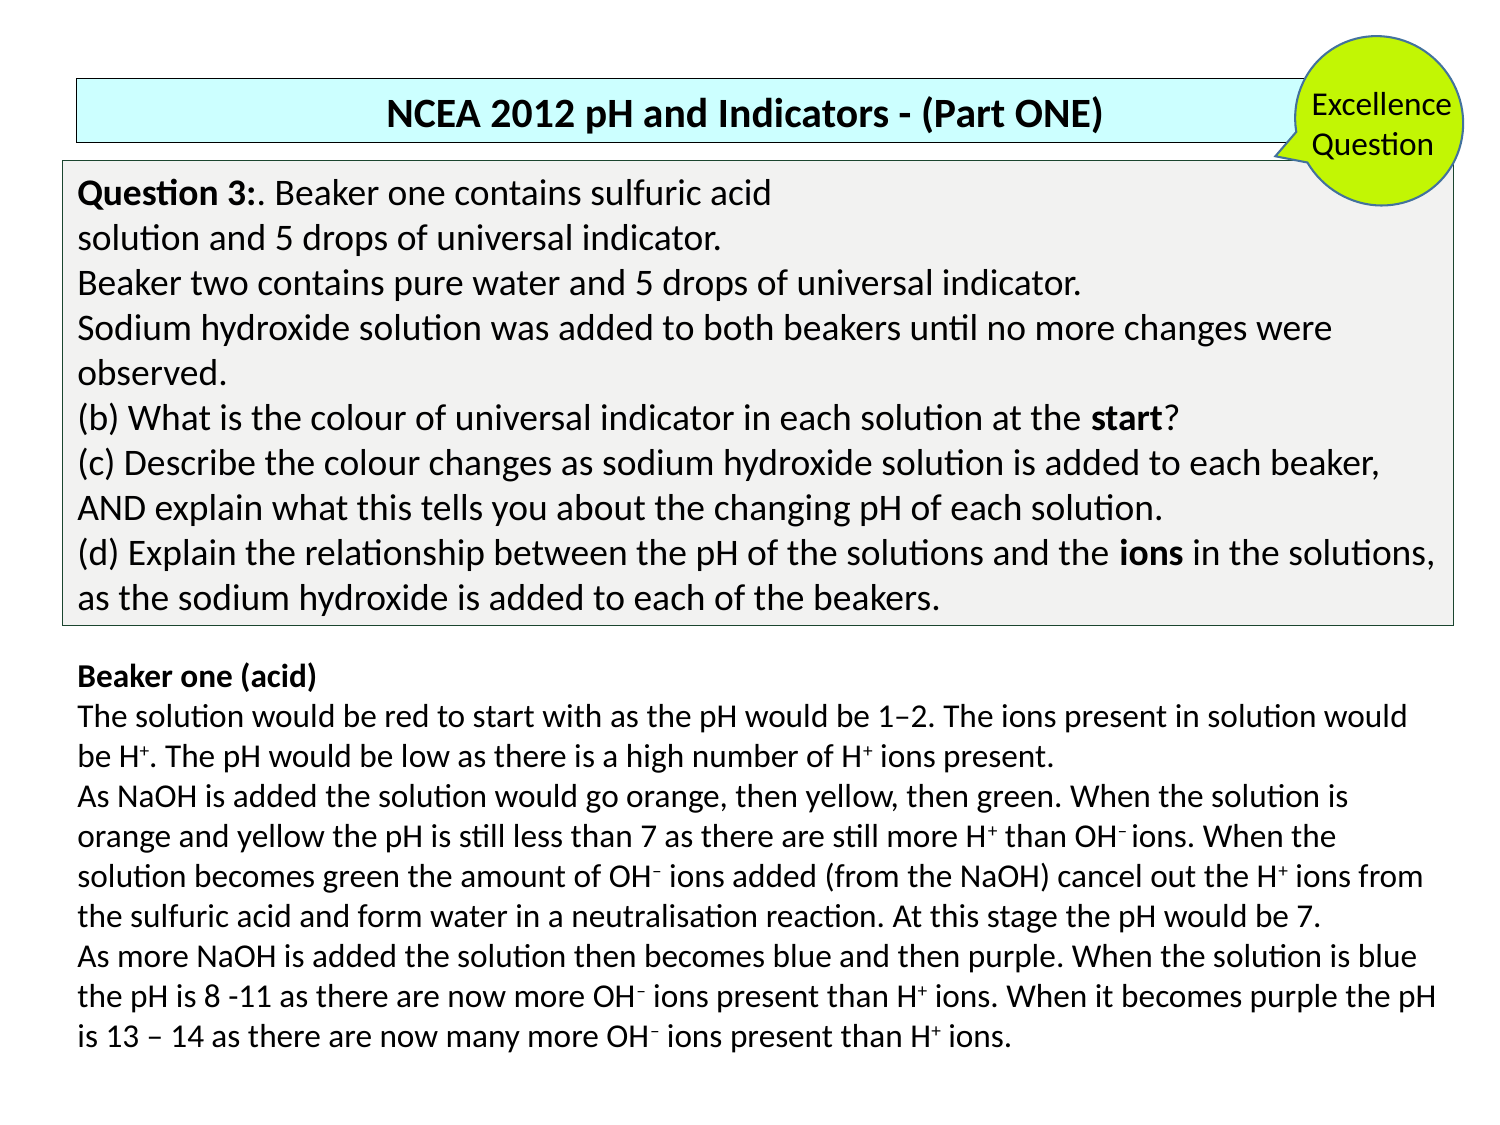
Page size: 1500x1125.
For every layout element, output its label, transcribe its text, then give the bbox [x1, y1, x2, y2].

text_box Excellence Question [1296, 74, 1486, 170]
text_box NCEA 2012 pH and Indicators - (Part ONE) [76, 78, 1296, 143]
text_box [1311, 170, 1451, 207]
text_box [1273, 100, 1296, 162]
text_box [1306, 35, 1449, 74]
text_box Beaker one (acid) The solution would be red to start with as the pH would be 1–2. The ions present in solution would be H+. The pH would be low as there is a high number of H+ ions present. As NaOH is added the solution would go orange, then yellow, then green. When the solution is orange and yellow the pH is still less than 7 as there are still more H+ than OH– ions. When the solution becomes green the amount of OH– ions added (from the NaOH) cancel out the H+ ions from the sulfuric acid and form water in a neutralisation reaction. At this stage the pH would be 7. As more NaOH is added the solution then becomes blue and then purple. When the solution is blue the pH is 8 -11 as there are now more OH– ions present than H+ ions. When it becomes purple the pH is 13 – 14 as there are now many more OH– ions present than H+ ions. [62, 647, 1459, 1062]
text_box Question 3:. Beaker one contains sulfuric acid solution and 5 drops of universal indicator. Beaker two contains pure water and 5 drops of universal indicator. Sodium hydroxide solution was added to both beakers until no more changes were observed. (b) What is the colour of universal indicator in each solution at the start? (c) Describe the colour changes as sodium hydroxide solution is added to each beaker, AND explain what this tells you about the changing pH of each solution. (d) Explain the relationship between the pH of the solutions and the ions in the solutions, as the sodium hydroxide is added to each of the beakers. [62, 160, 1454, 626]
